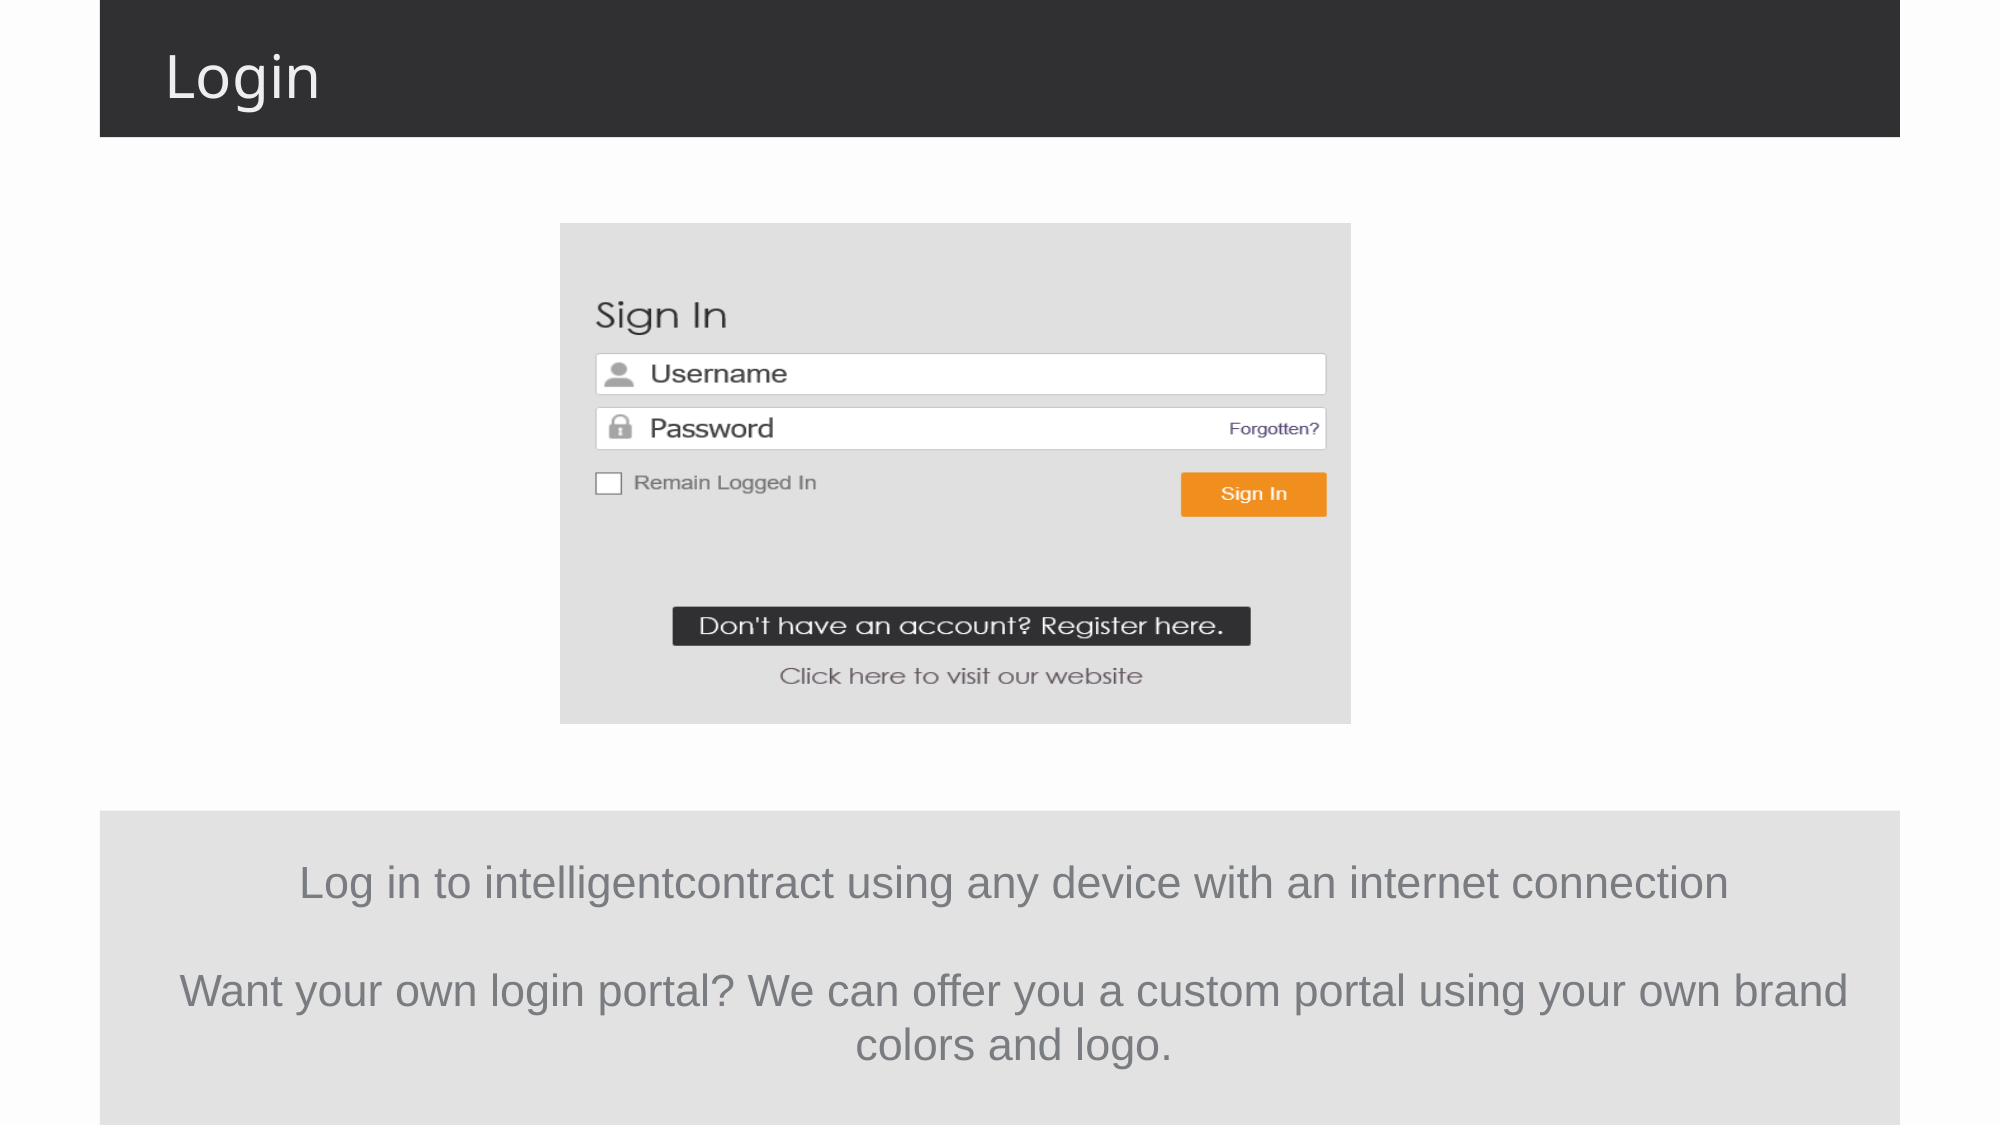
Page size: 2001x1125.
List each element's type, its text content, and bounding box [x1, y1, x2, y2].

text_box Log in to intelligentcontract using any device with an internet connection Want your own login portal? We can offer you a custom portal using your own brand colors and logo. [163, 845, 1865, 1077]
text_box [99, 0, 1901, 138]
text_box [99, 809, 1901, 1125]
picture [560, 223, 1351, 724]
text_box Login [149, 30, 1723, 118]
